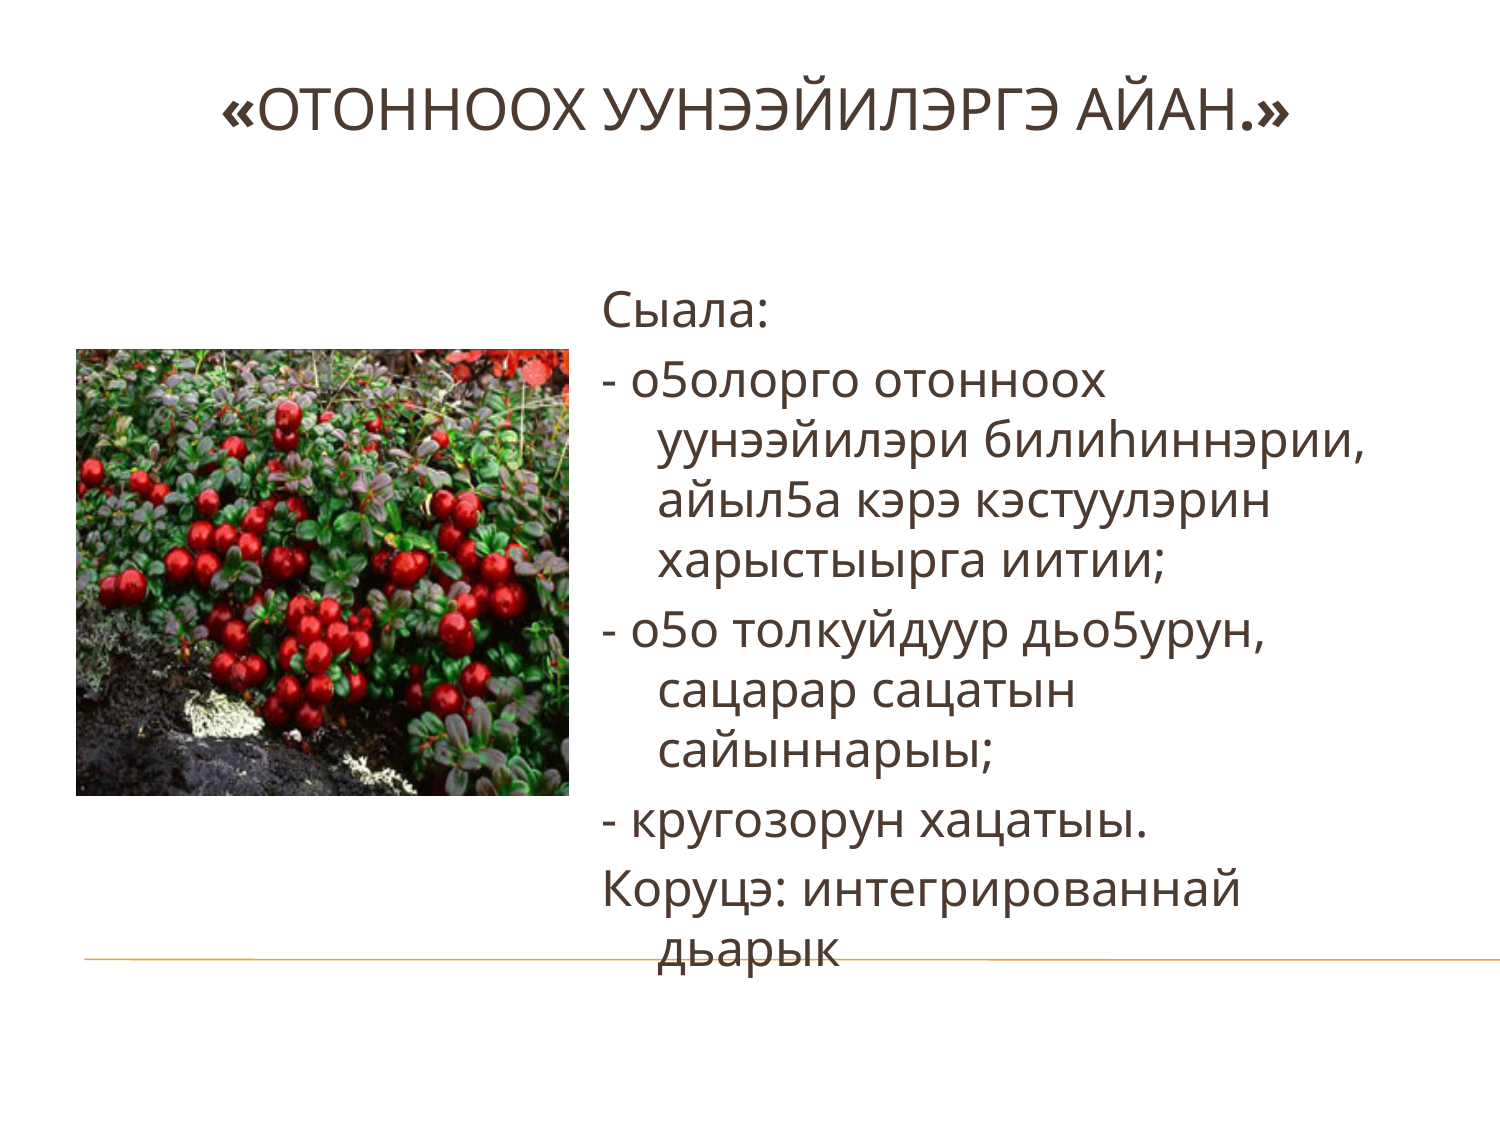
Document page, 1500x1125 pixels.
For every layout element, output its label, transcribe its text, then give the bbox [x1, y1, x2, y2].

list Сыала: - о5олорго отонноох уунээйилэри билиһиннэрии, айыл5а кэрэ кэстуулэрин харыстыырга иитии; - о5о толкуйдуур дьо5урун, сацарар сацатын сайыннарыы; - кругозорун хацатыы. Коруцэ: интегрированнай дьарык [586, 269, 1426, 1006]
title «Отонноох уунээйилэргэ айан.» [82, 46, 1430, 238]
picture [76, 349, 570, 796]
